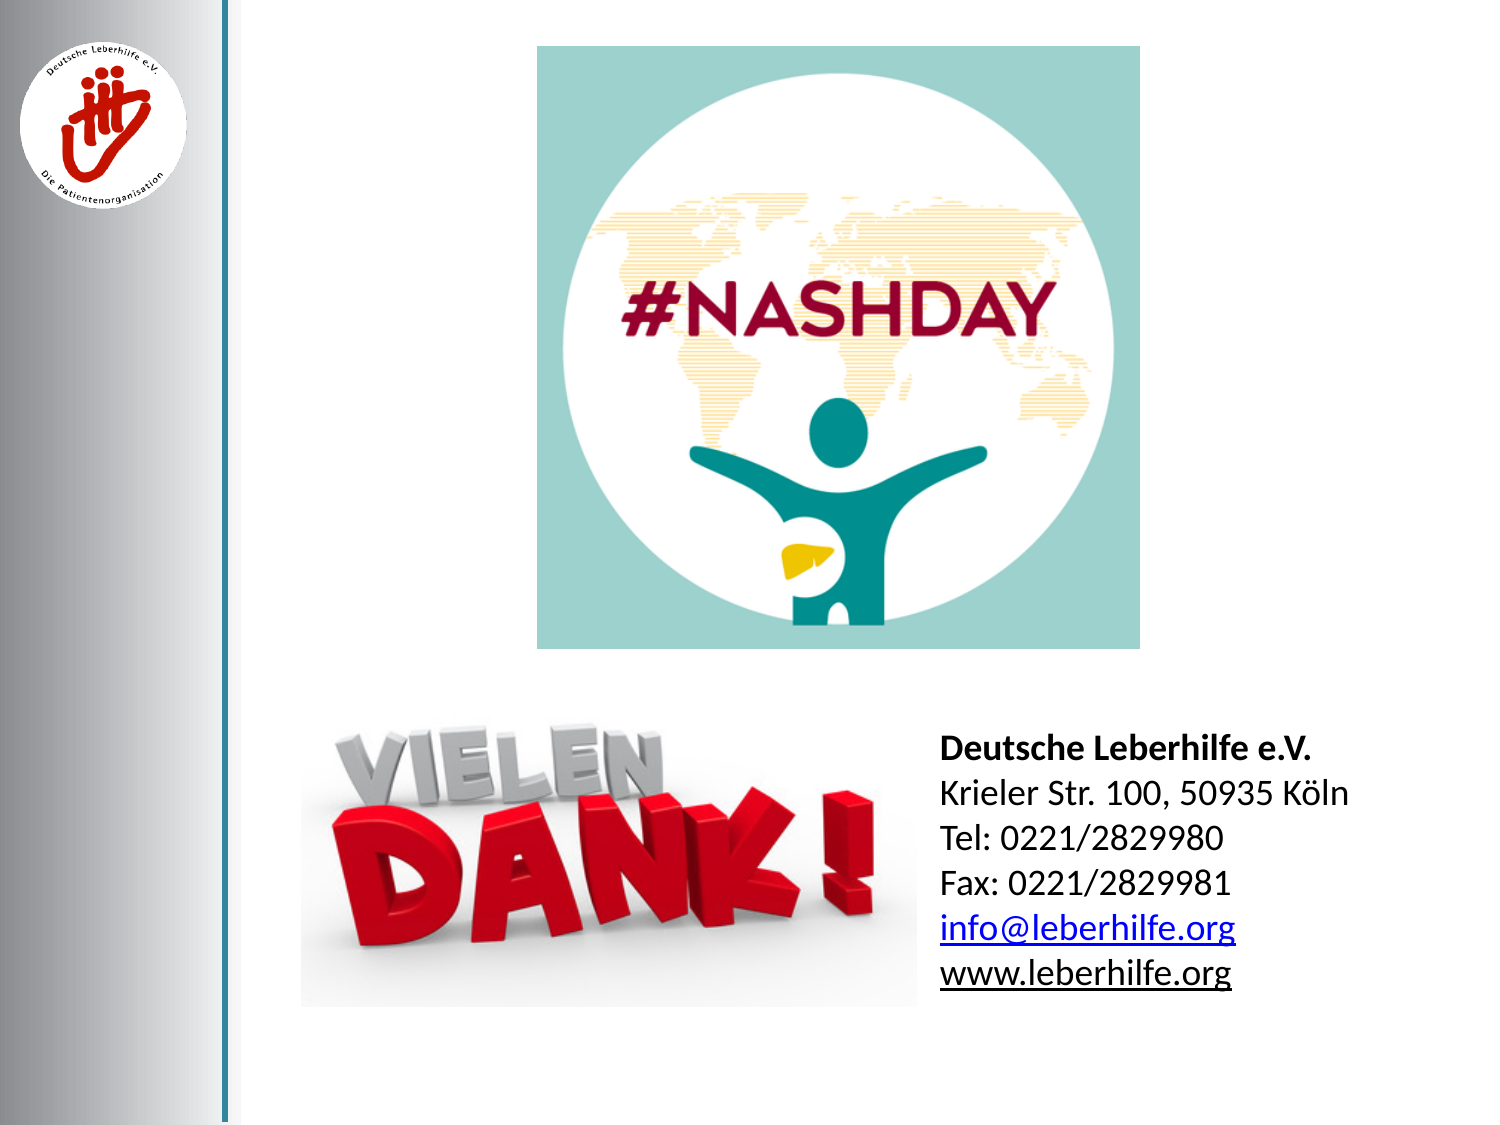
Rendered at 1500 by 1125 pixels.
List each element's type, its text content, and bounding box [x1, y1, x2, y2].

picture [300, 715, 917, 1007]
picture [537, 45, 1141, 649]
text_box Deutsche Leberhilfe e.V. Krieler Str. 100, 50935 Köln Tel: 0221/2829980 Fax: 0221/2829981 info@leberhilfe.org www.leberhilfe.org [925, 715, 1500, 1001]
picture [0, 9, 222, 247]
